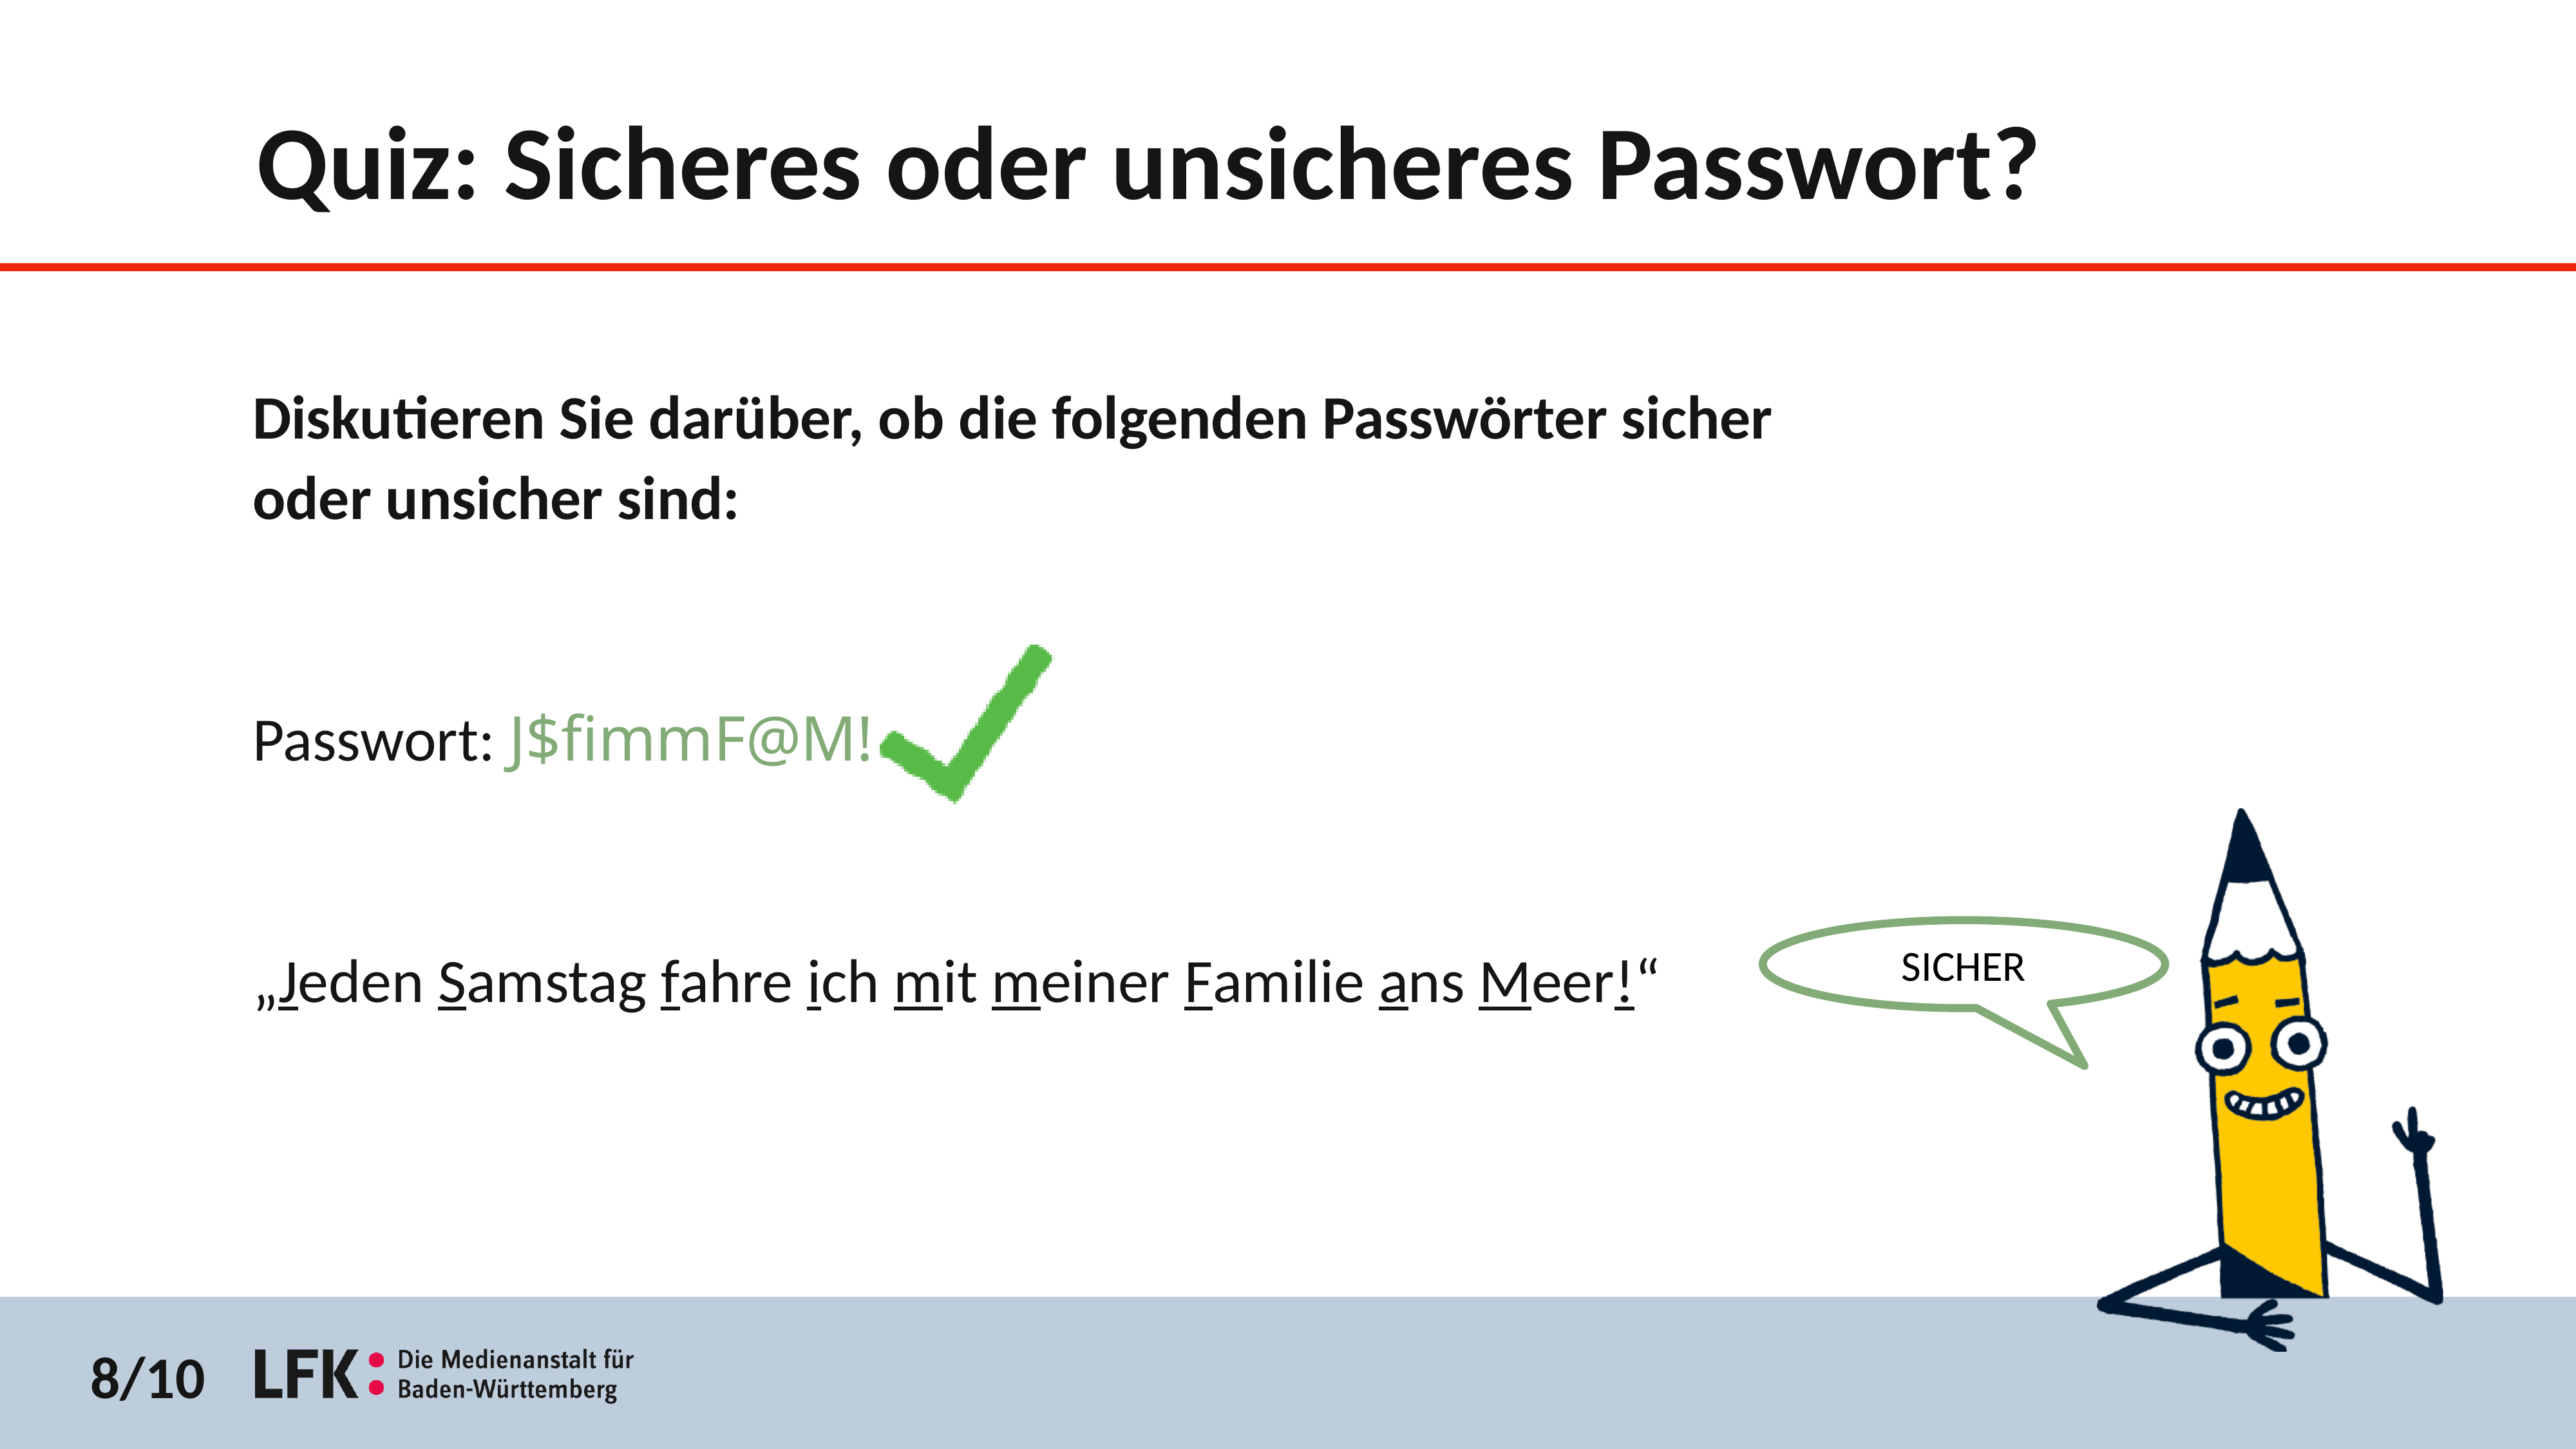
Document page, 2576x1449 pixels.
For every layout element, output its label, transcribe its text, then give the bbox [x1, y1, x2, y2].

text_box Diskutieren Sie darüber, ob die folgenden Passwörter sicher oder unsicher sind: Passwort: J$fimmF@M! „Jeden Samstag fahre ich mit meiner Familie ans Meer!“ [247, 365, 1809, 1021]
picture [2096, 808, 2443, 1352]
text_box 8/10 [84, 1334, 253, 1449]
picture [255, 1349, 635, 1405]
picture [880, 645, 1055, 804]
text_box Quiz: Sicheres oder unsicheres Passwort? [247, 90, 2490, 251]
text_box [0, 1296, 2576, 1449]
text_box SICHER [1761, 918, 2096, 1067]
